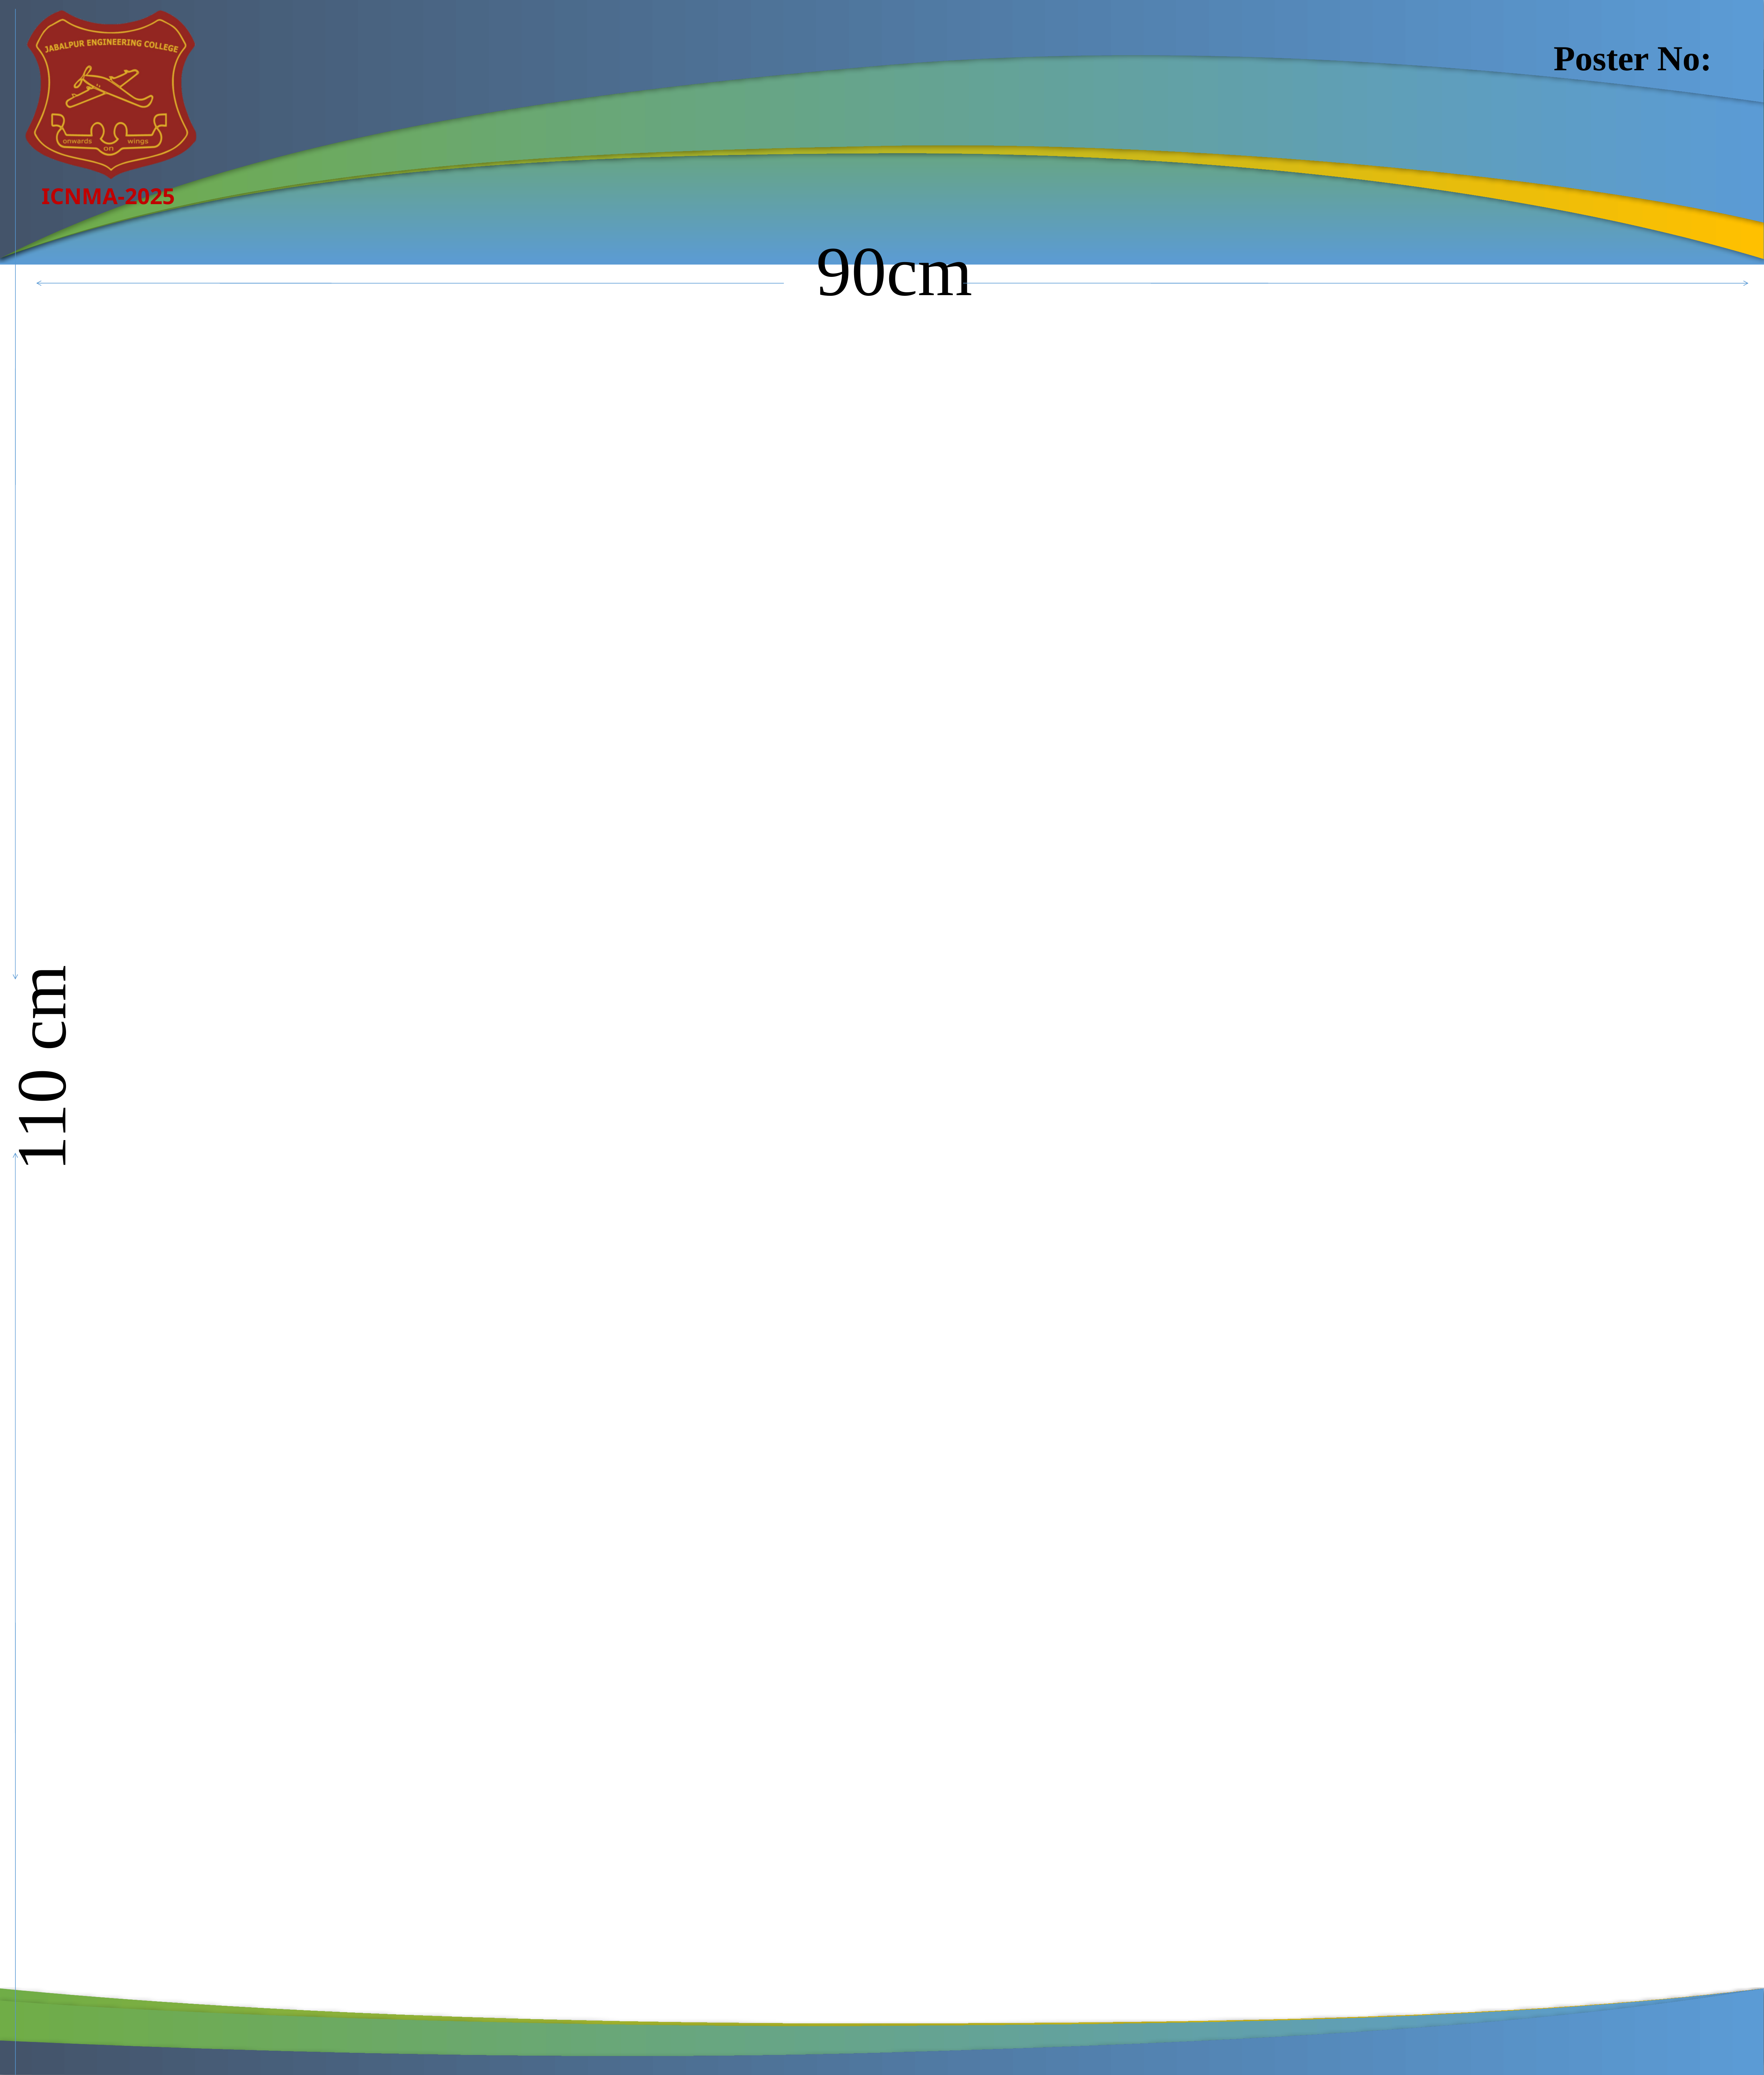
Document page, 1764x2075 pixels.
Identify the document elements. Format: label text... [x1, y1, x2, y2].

text_box ICNMA-2025 [36, 180, 254, 211]
text_box Poster No: [1548, 33, 1726, 80]
picture [25, 9, 200, 182]
text_box 90cm [811, 222, 978, 312]
text_box 110 cm [0, 960, 82, 1177]
